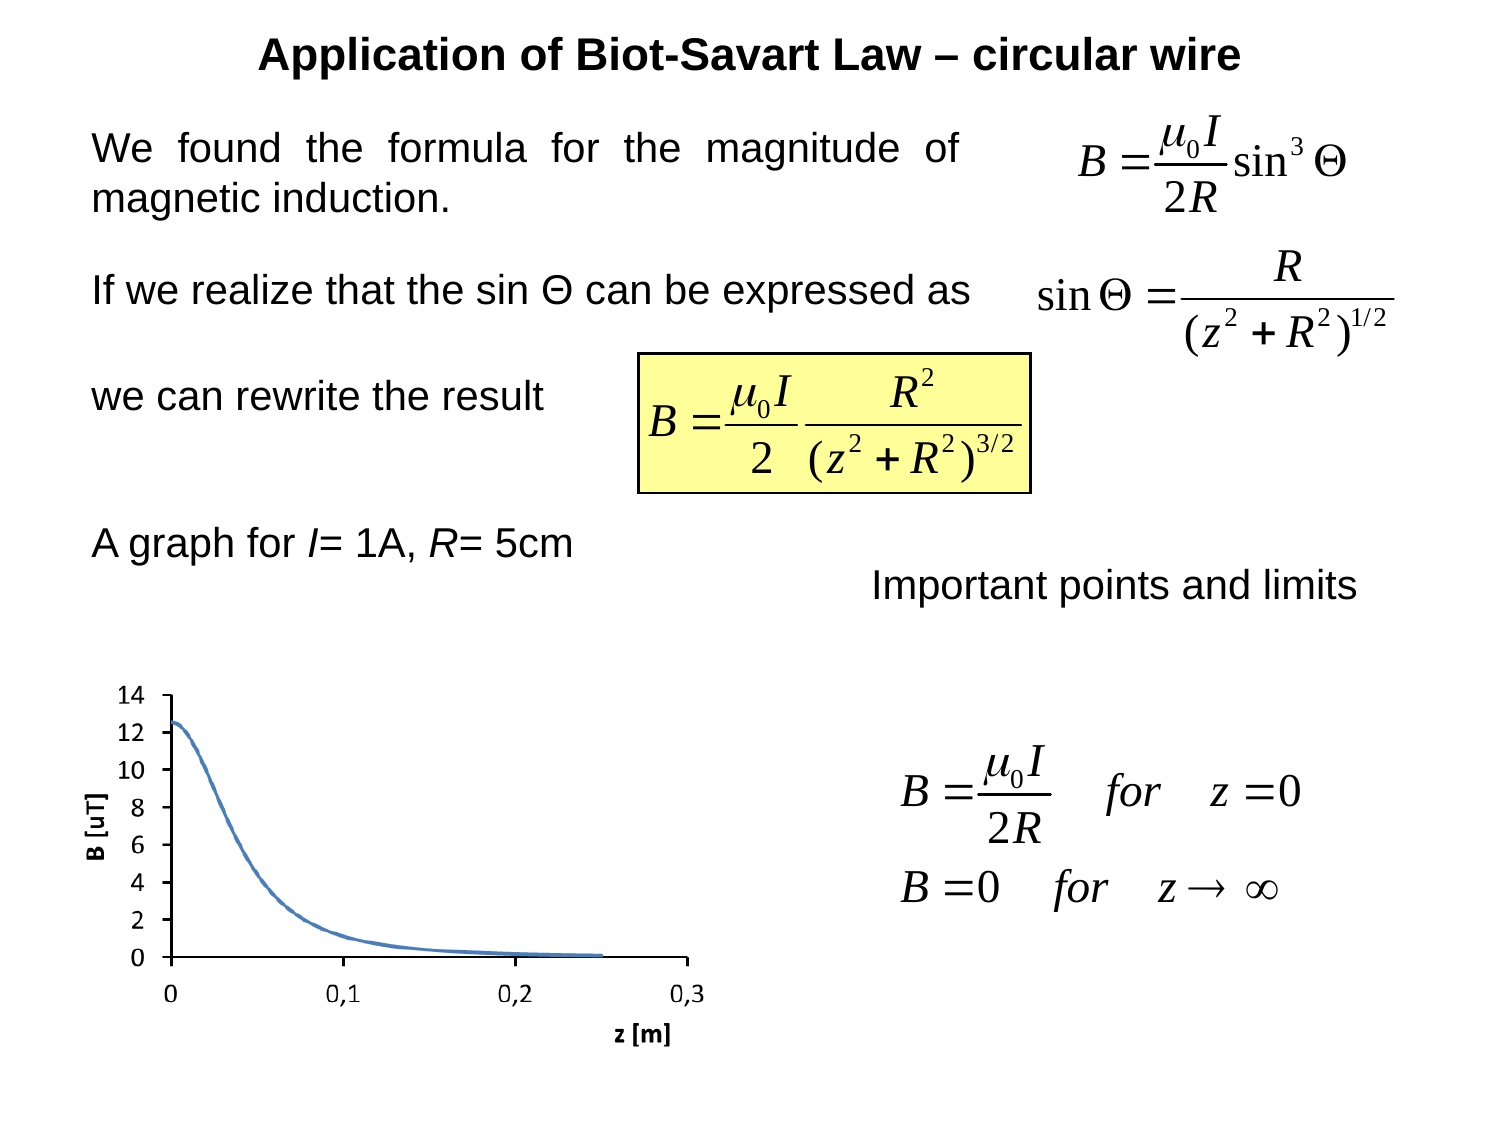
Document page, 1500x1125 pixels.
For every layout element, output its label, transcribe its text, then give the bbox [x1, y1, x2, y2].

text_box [1068, 101, 1358, 224]
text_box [639, 354, 1030, 492]
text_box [1031, 236, 1402, 366]
text_box A graph for I= 1A, R= 5cm [76, 508, 1034, 574]
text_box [891, 728, 1310, 926]
text_box we can rewrite the result [76, 361, 634, 427]
text_box Application of Biot-Savart Law – circular wire [112, 0, 1388, 114]
picture [52, 668, 725, 1072]
text_box Important points and limits [856, 550, 1412, 616]
text_box If we realize that the sin Θ can be expressed as [76, 255, 1025, 321]
text_box We found the formula for the magnitude of magnetic induction. [76, 113, 975, 229]
